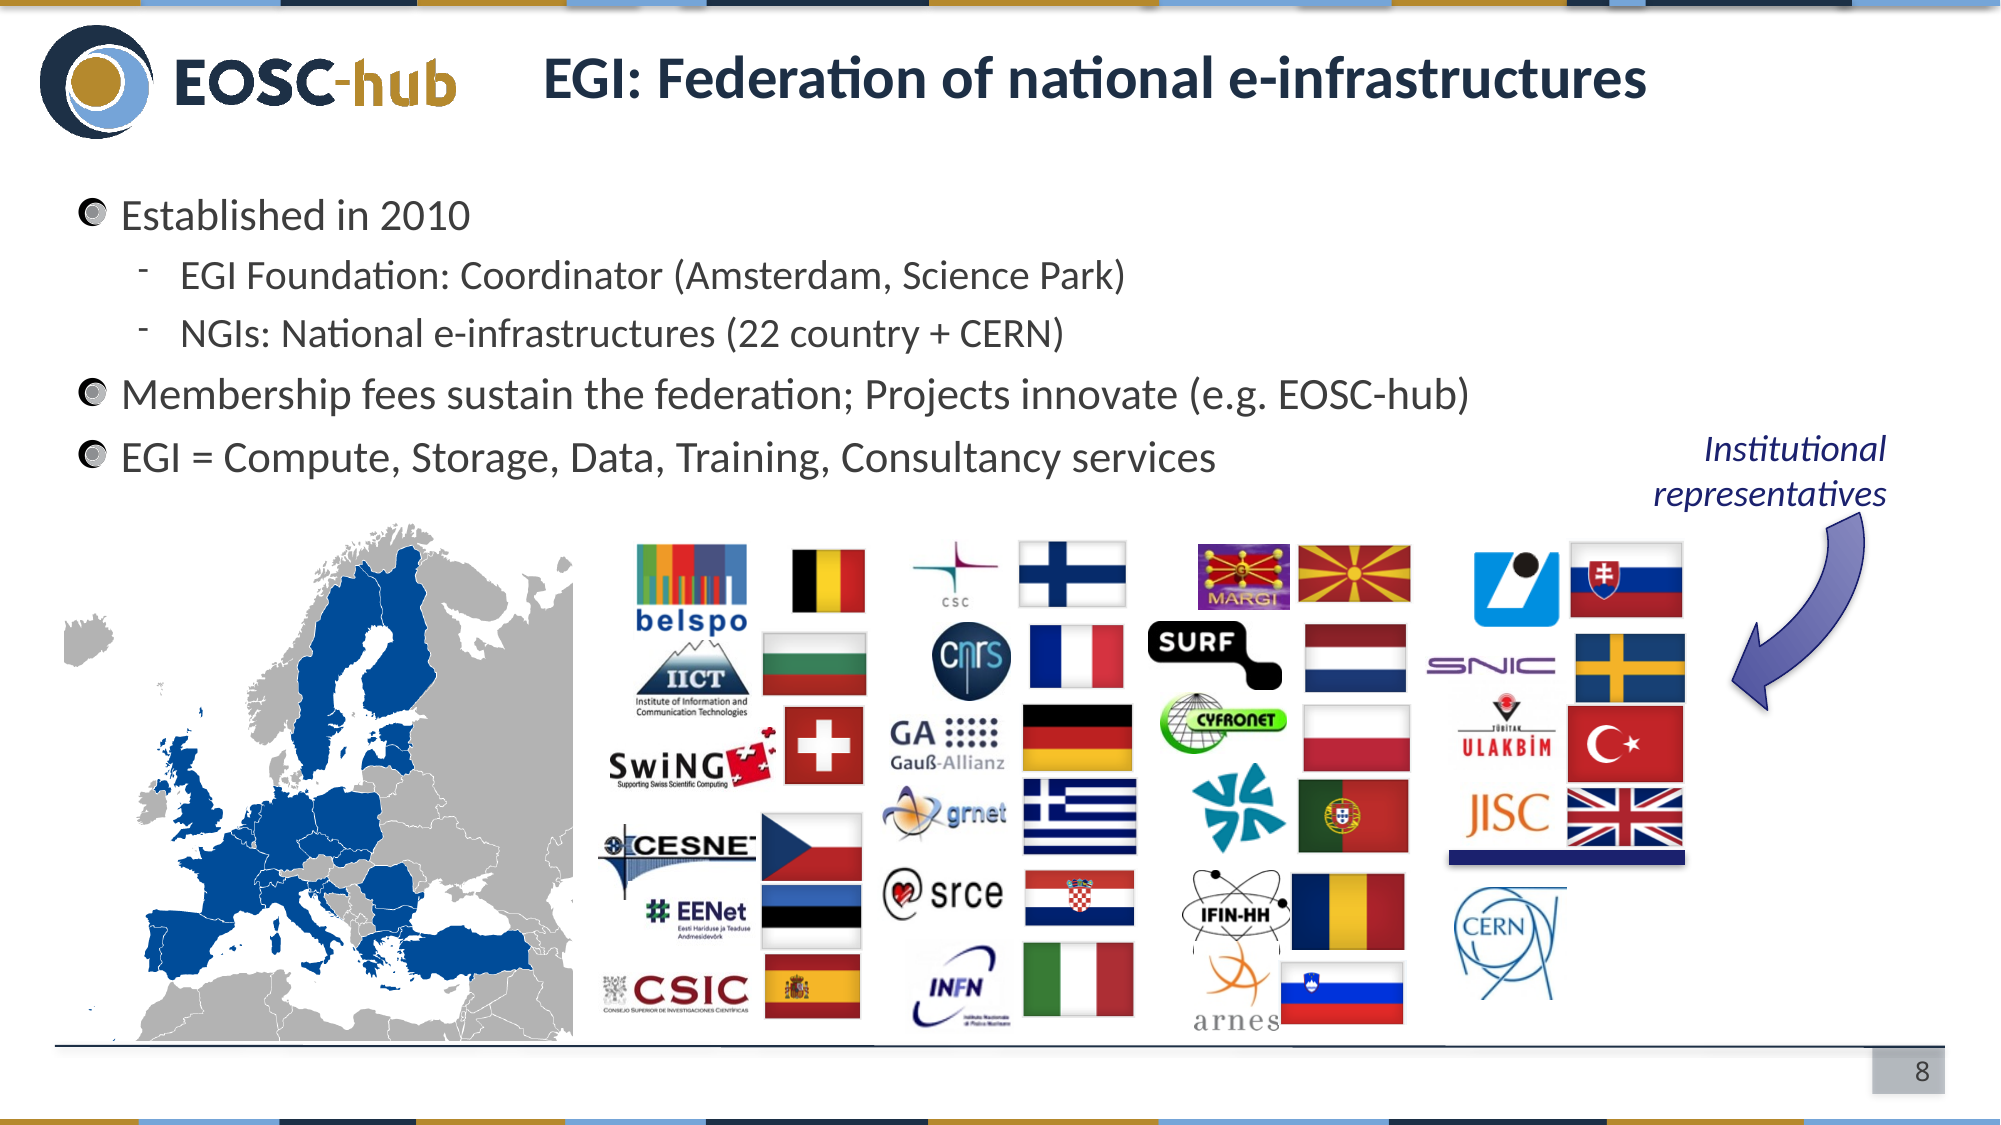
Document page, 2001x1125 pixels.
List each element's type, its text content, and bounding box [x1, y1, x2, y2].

picture [1453, 887, 1568, 1000]
picture [909, 539, 1003, 610]
picture [880, 784, 1008, 846]
picture [1198, 544, 1290, 611]
picture [1448, 633, 1690, 849]
picture [598, 810, 867, 1024]
picture [63, 509, 573, 1042]
picture [889, 713, 1011, 775]
picture [782, 703, 868, 788]
picture [1460, 782, 1555, 847]
picture [69, 371, 111, 413]
picture [1472, 550, 1563, 630]
picture [1160, 692, 1287, 754]
picture [1020, 777, 1141, 859]
list Established in 2010 EGI Foundation: Coordinator (Amsterdam, Science Park) NGIs: National e-infrastructures (22 country + CERN) Membership fees sustain the federation; Projects innovate (e.g. EOSC-hub) EGI = Compute, Storage, Data, Training, Consultancy services [55, 178, 1945, 492]
picture [1148, 621, 1283, 690]
title EGI: Federation of national e-infrastructures [528, 30, 1946, 120]
picture [1183, 763, 1292, 858]
picture [1566, 538, 1685, 621]
picture [1302, 621, 1411, 693]
picture [69, 433, 111, 475]
picture [633, 541, 753, 718]
picture [1302, 703, 1414, 773]
picture [0, 1119, 2000, 1125]
picture [905, 939, 1014, 1035]
picture [787, 545, 871, 618]
picture [1294, 544, 1414, 605]
picture [1027, 622, 1128, 691]
picture [1424, 656, 1556, 675]
picture [1019, 703, 1138, 775]
picture [609, 727, 776, 794]
picture [598, 972, 753, 1020]
picture [1022, 868, 1138, 928]
picture [758, 628, 871, 700]
picture [932, 622, 1011, 701]
picture [1295, 774, 1413, 858]
picture [17, 19, 479, 144]
picture [69, 191, 111, 233]
picture [1019, 939, 1138, 1018]
slide_number 8 [1433, 1046, 1945, 1094]
text_box Institutional representatives [1537, 416, 1902, 522]
picture [1015, 539, 1129, 611]
picture [877, 856, 1008, 933]
text_box [1731, 522, 1865, 711]
picture [1181, 870, 1411, 1032]
